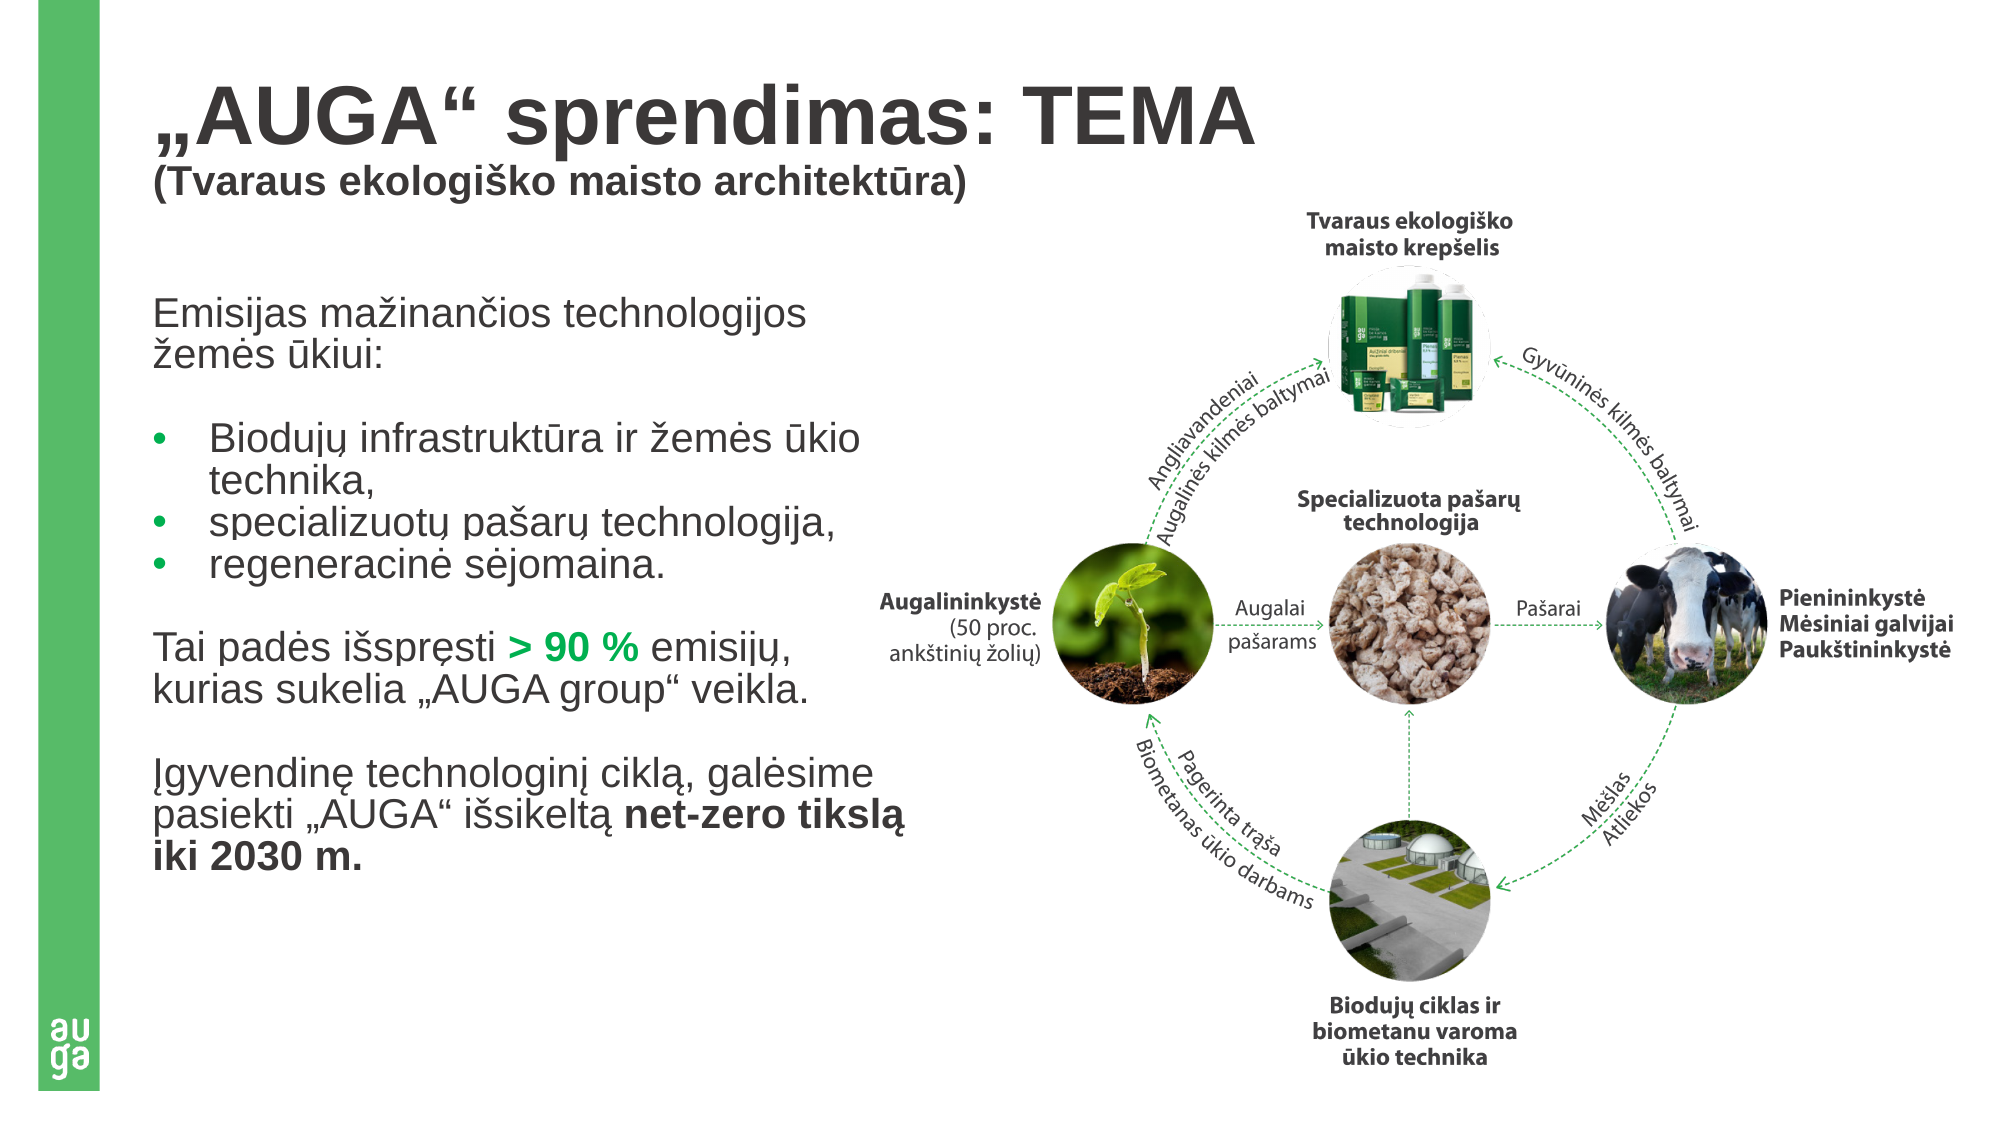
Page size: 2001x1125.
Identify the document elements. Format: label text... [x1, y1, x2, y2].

picture [859, 193, 1975, 1092]
list „AUGA“ sprendimas: TEMA (Tvaraus ekologiško maisto architektūra) [137, 70, 1863, 255]
text_box Emisijas mažinančios technologijos žemės ūkiui: Biodujų infrastruktūra ir žemės ūkio technika, specializuotų pašarų technologija, regeneracinė sėjomaina. Tai padės išspręsti > 90 % emisijų, kurias sukelia „AUGA group“ veikla. Įgyvendinę technologinį ciklą, galėsime pasiekti „AUGA“ išsikeltą net-zero tikslą iki 2030 m. [137, 286, 859, 1037]
